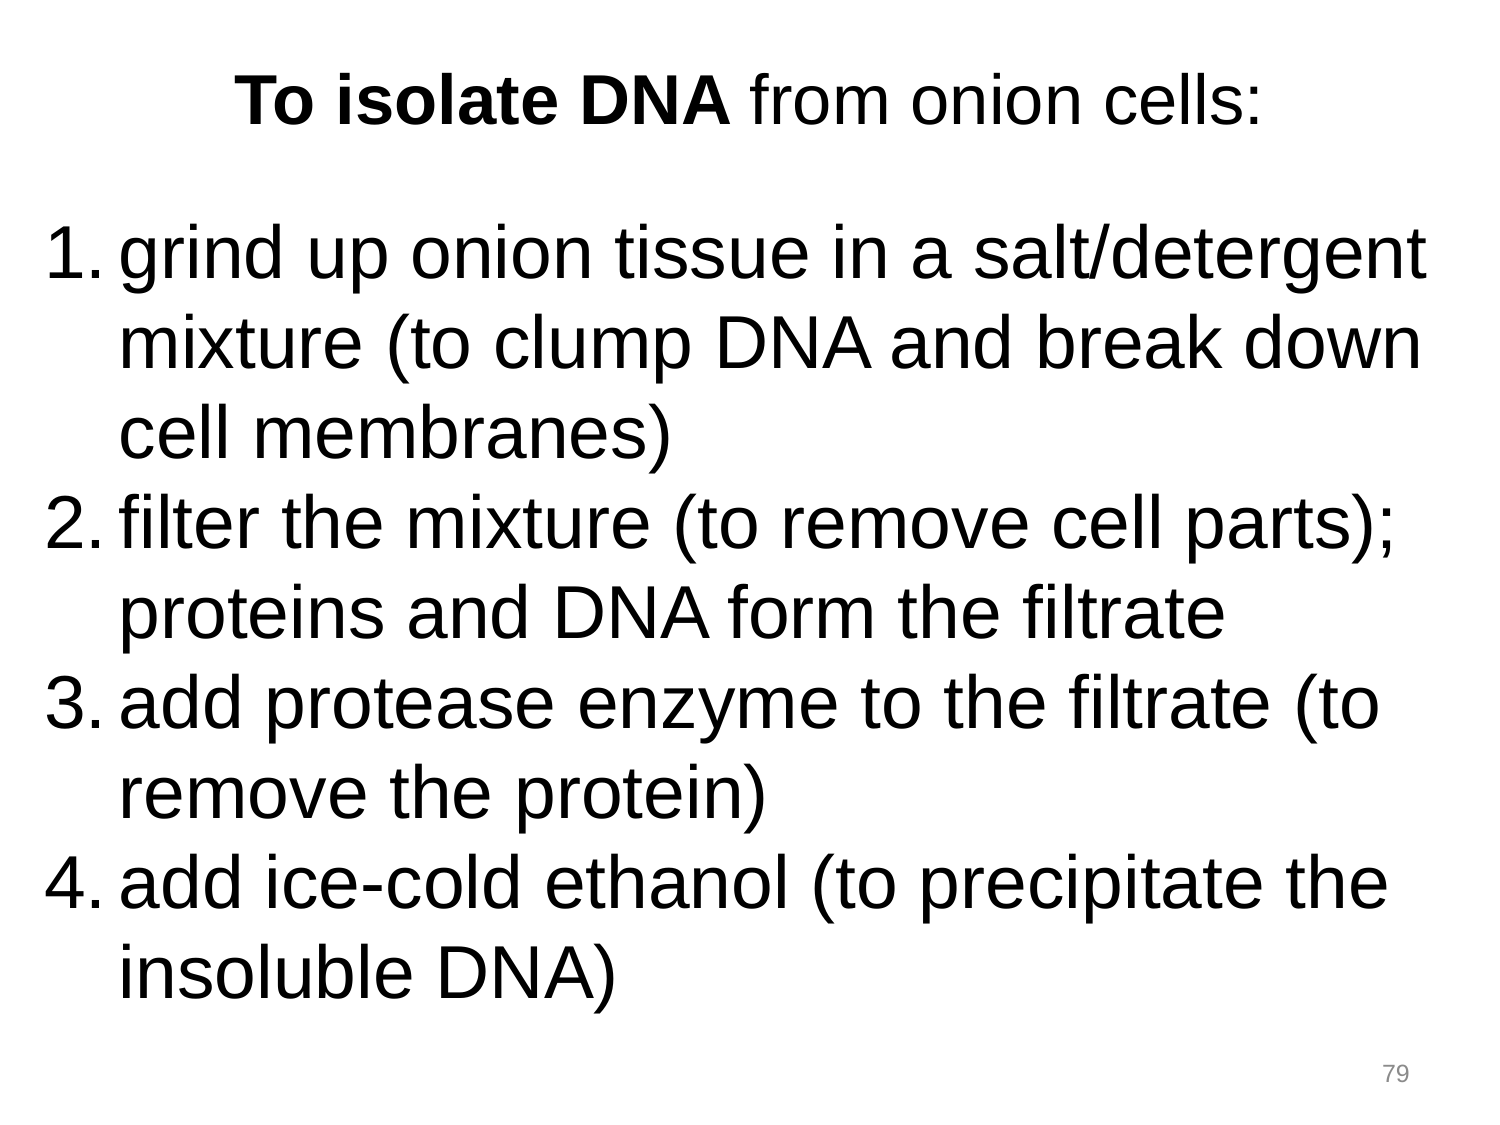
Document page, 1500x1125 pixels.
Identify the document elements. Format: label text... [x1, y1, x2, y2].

text_box grind up onion tissue in a salt/detergent mixture (to clump DNA and break down cell membranes) filter the mixture (to remove cell parts); proteins and DNA form the filtrate add protease enzyme to the filtrate (to remove the protein) add ice-cold ethanol (to precipitate the insoluble DNA) [29, 196, 1500, 1021]
slide_number 79 [1074, 1042, 1425, 1103]
title To isolate DNA from onion cells: [75, 45, 1425, 233]
